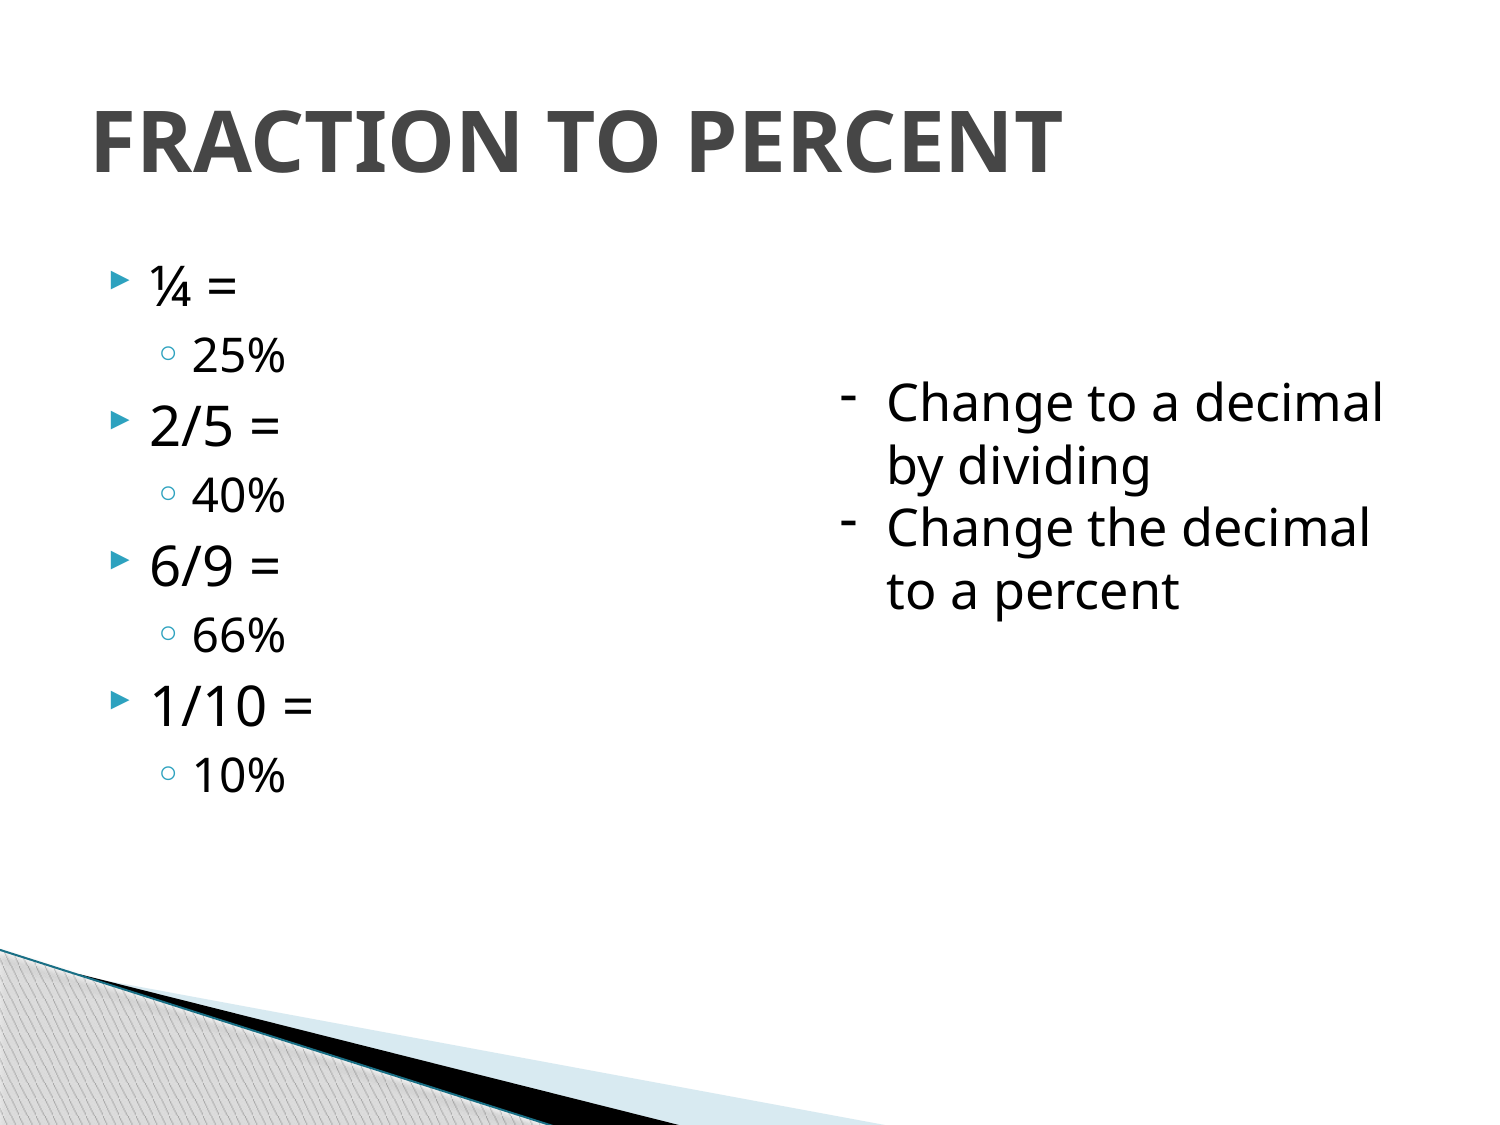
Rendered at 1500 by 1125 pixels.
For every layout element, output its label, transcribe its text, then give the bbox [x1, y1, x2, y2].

text_box Change to a decimal by dividing Change the decimal to a percent [824, 362, 1413, 628]
title FRACTION TO PERCENT [75, 45, 1425, 233]
list ¼ = 25% 2/5 = 40% 6/9 = 66% 1/10 = 10% [75, 243, 1425, 986]
